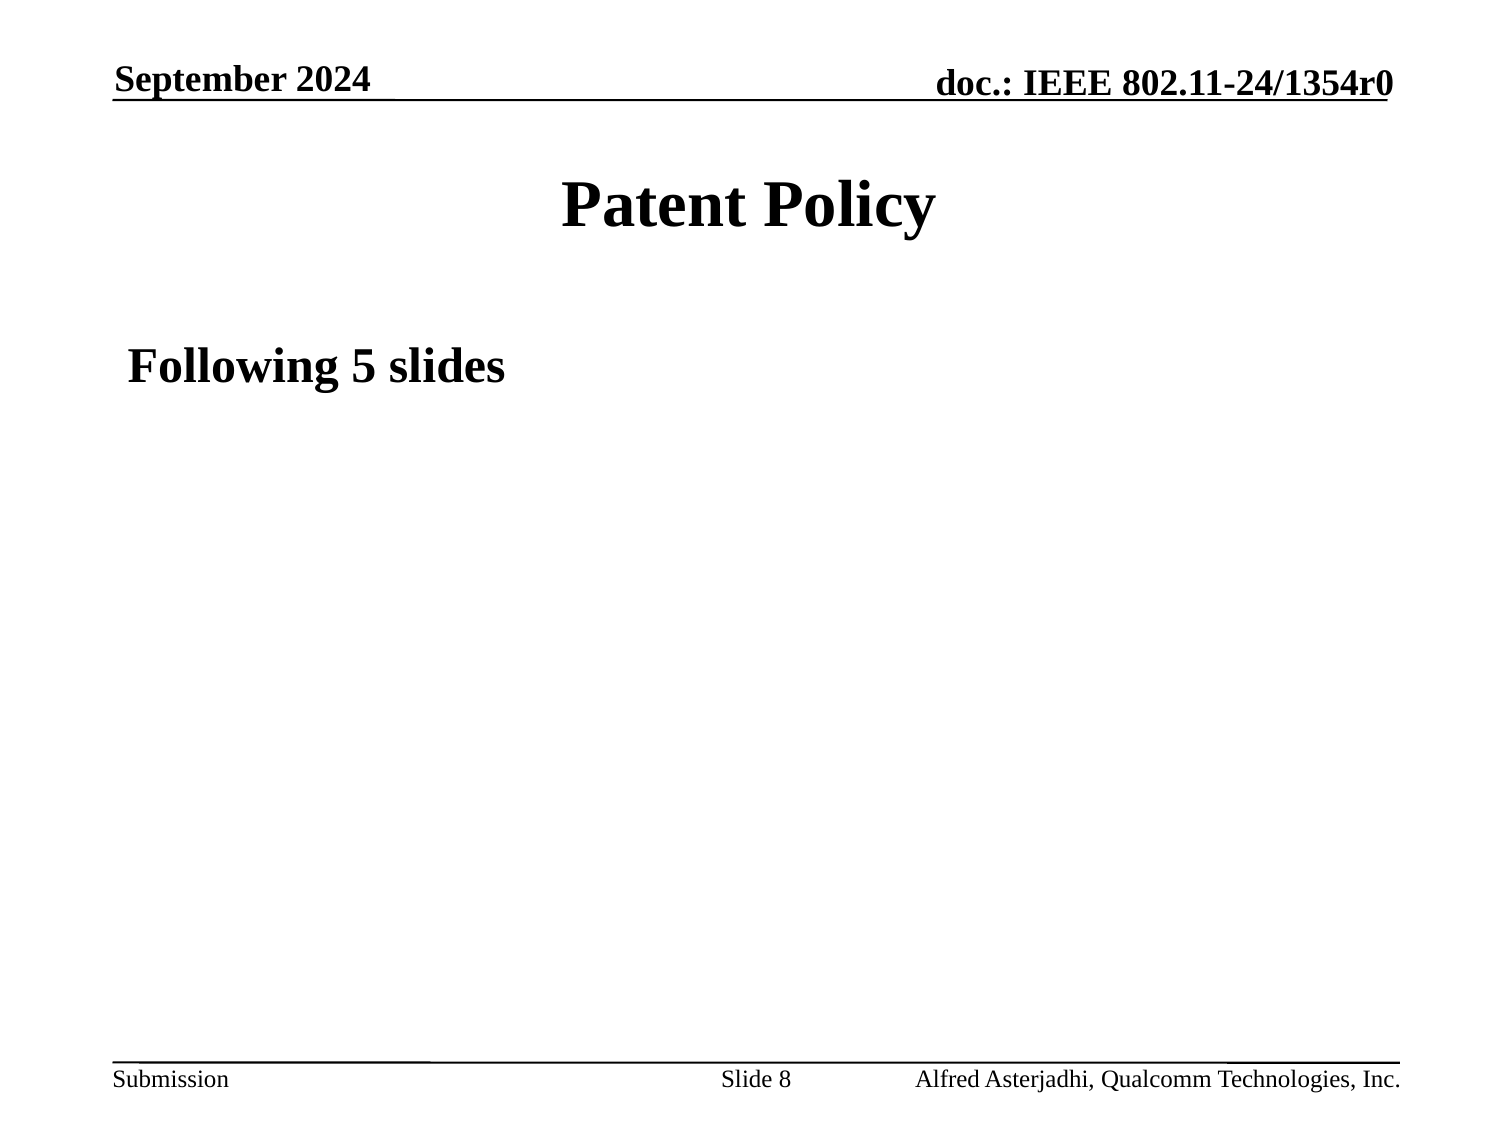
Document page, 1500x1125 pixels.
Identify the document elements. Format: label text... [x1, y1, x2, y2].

footer Alfred Asterjadhi, Qualcomm Technologies, Inc. [878, 1061, 1402, 1093]
title Patent Policy [112, 112, 1388, 288]
list Following 5 slides [112, 324, 1388, 1000]
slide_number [114, 54, 493, 100]
slide_number Slide 8 [712, 1061, 800, 1123]
